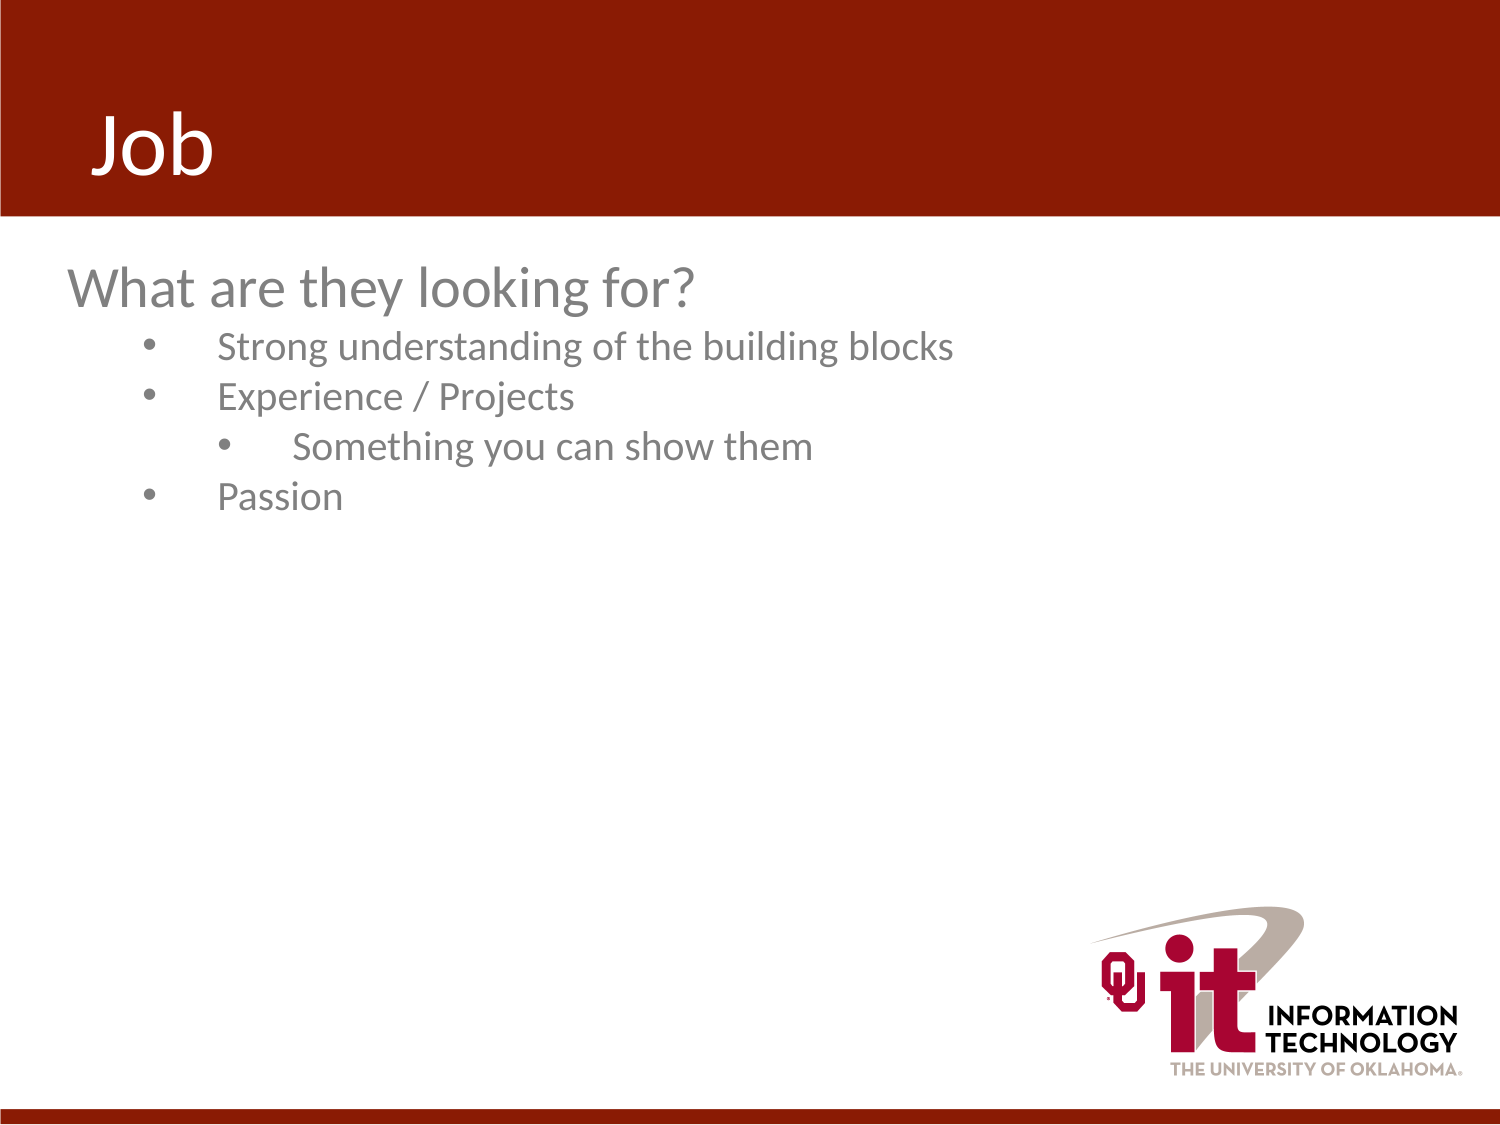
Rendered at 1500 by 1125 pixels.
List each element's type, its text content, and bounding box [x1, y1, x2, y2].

text_box What are they looking for? Strong understanding of the building blocks Experience / Projects Something you can show them Passion [52, 241, 1469, 527]
picture [0, 0, 1500, 1125]
title Job [75, 45, 1425, 233]
